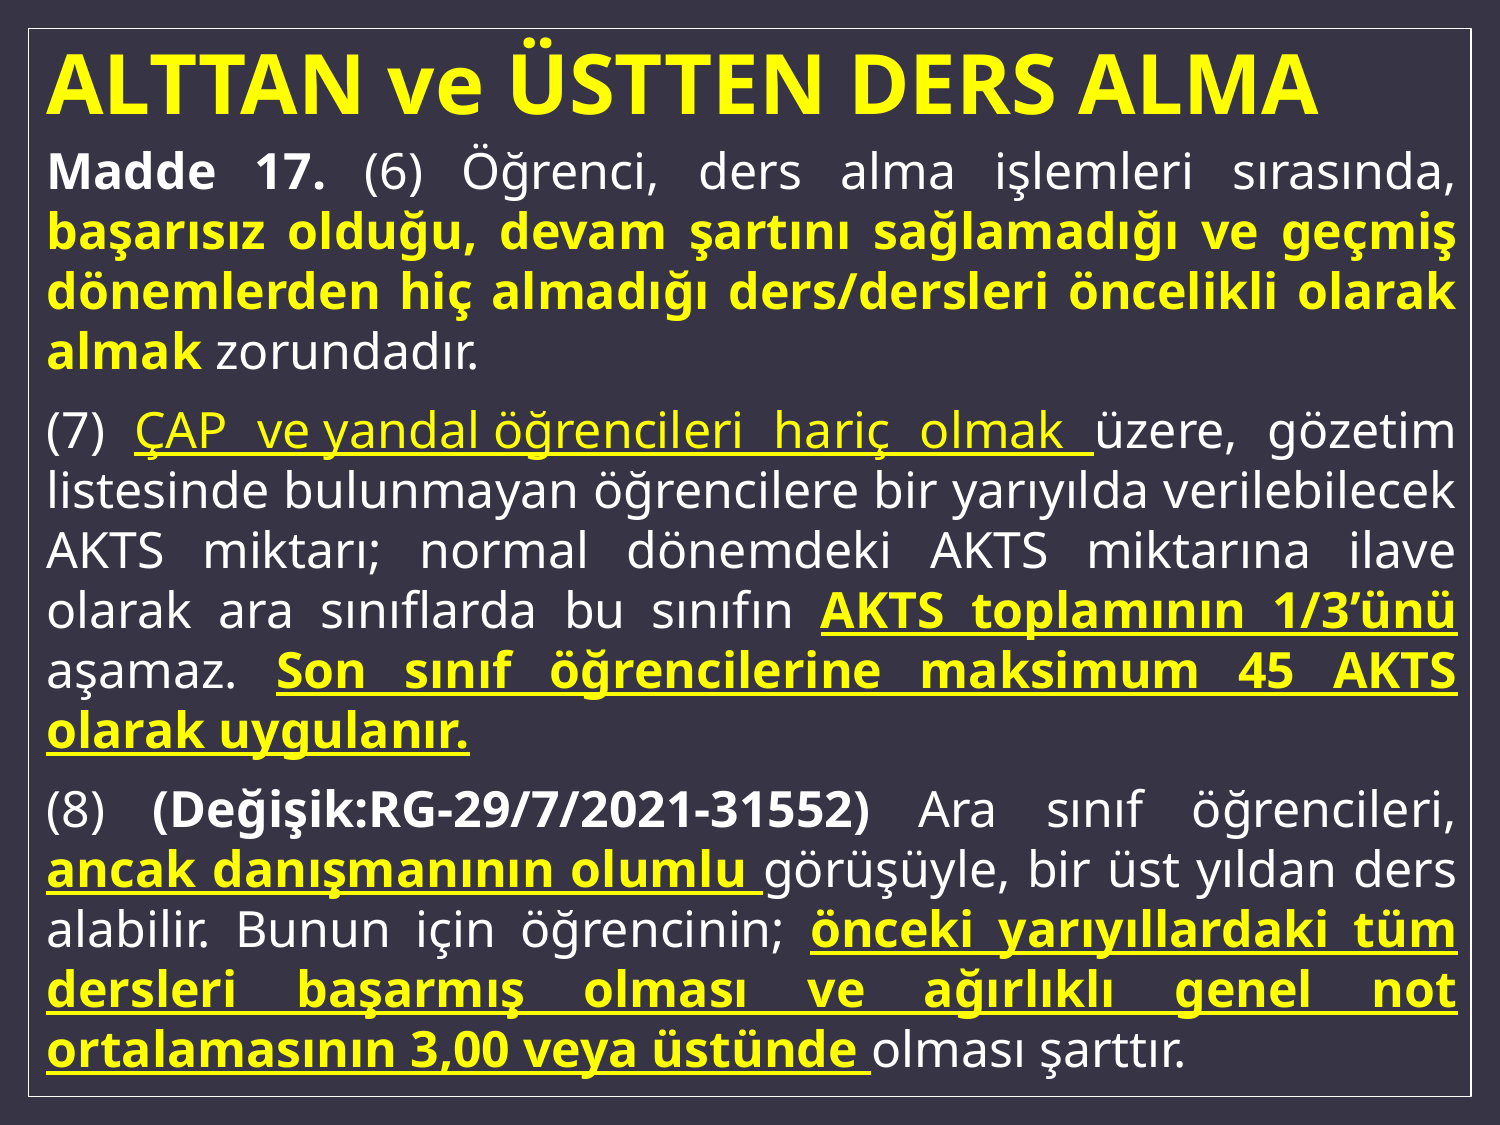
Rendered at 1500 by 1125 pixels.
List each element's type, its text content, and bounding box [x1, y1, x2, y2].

list Madde 17. (6) Öğrenci, ders alma işlemleri sırasında, başarısız olduğu, devam şartını sağlamadığı ve geçmiş dönemlerden hiç almadığı ders/dersleri öncelikli olarak almak zorundadır. (7) ÇAP ve yandal öğrencileri hariç olmak üzere, gözetim listesinde bulunmayan öğrencilere bir yarıyılda verilebilecek AKTS miktarı; normal dönemdeki AKTS miktarına ilave olarak ara sınıflarda bu sınıfın AKTS toplamının 1/3’ünü aşamaz. Son sınıf öğrencilerine maksimum 45 AKTS olarak uygulanır. (8) (Değişik:RG-29/7/2021-31552) Ara sınıf öğrencileri, ancak danışmanının olumlu görüşüyle, bir üst yıldan ders alabilir. Bunun için öğrencinin; önceki yarıyıllardaki tüm dersleri başarmış olması ve ağırlıklı genel not ortalamasının 3,00 veya üstünde olması şarttır. [31, 132, 1473, 947]
title ALTTAN ve ÜSTTEN DERS ALMA [31, 0, 1489, 176]
